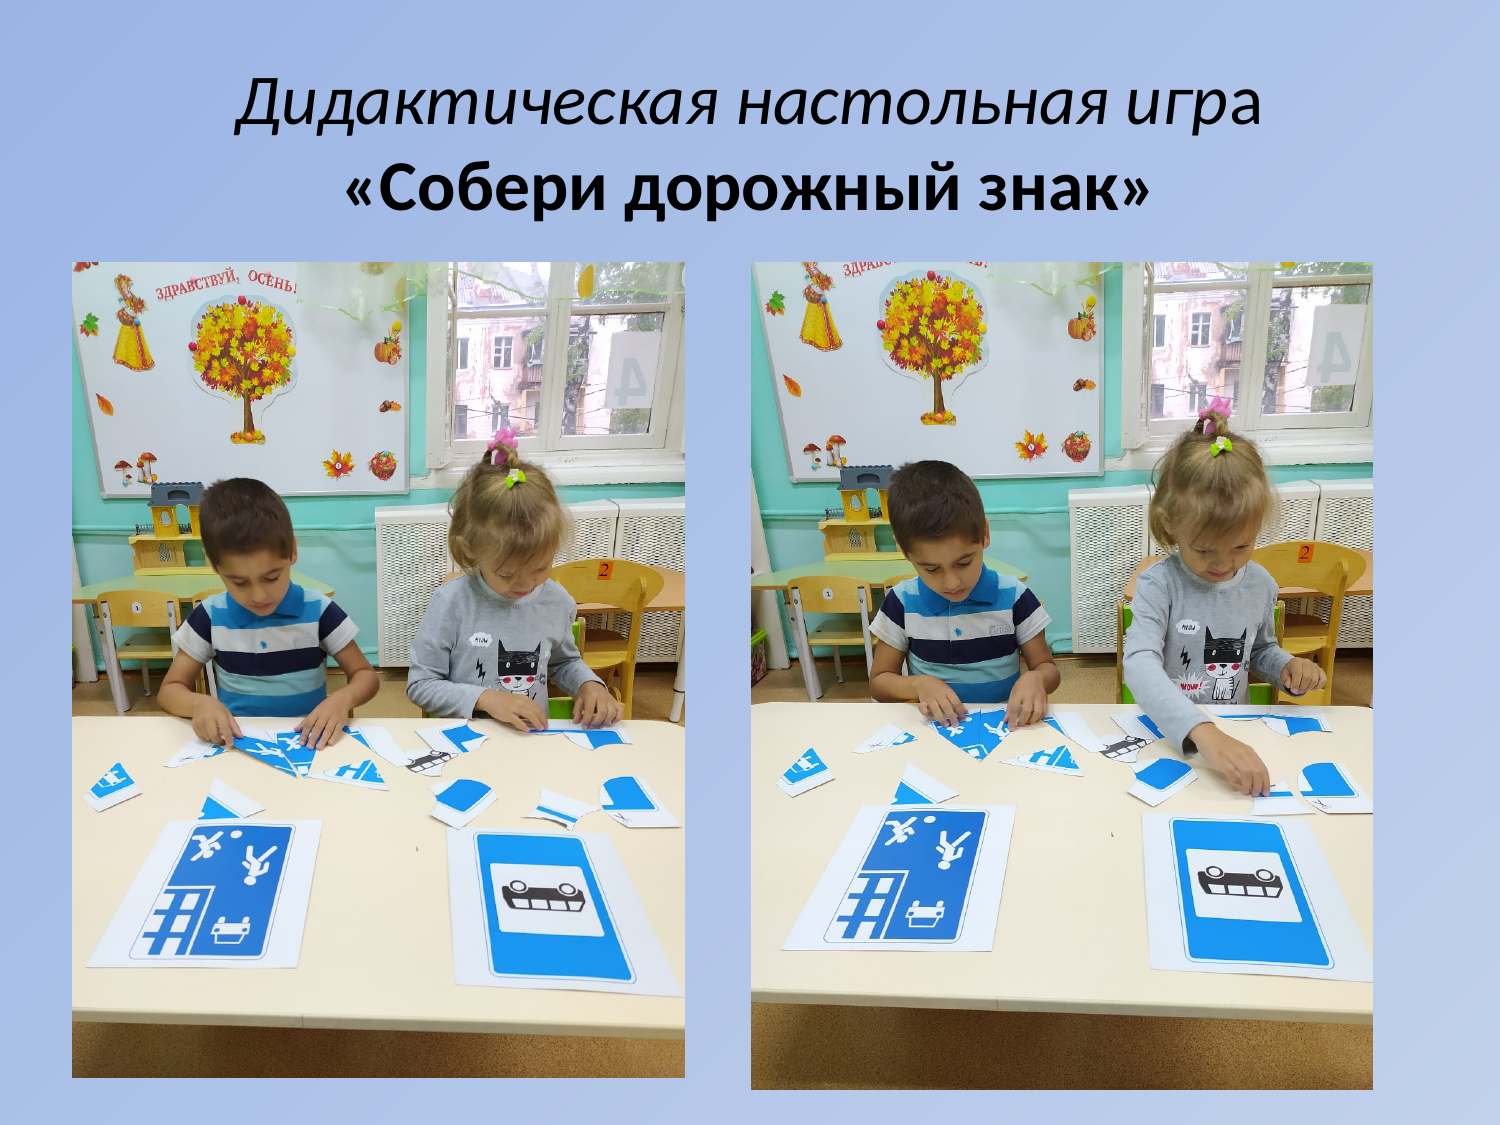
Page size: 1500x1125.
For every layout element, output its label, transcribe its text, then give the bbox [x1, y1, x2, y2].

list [72, 262, 685, 1079]
title Дидактическая настольная игра «Собери дорожный знак» [75, 45, 1425, 233]
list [751, 262, 1373, 1091]
